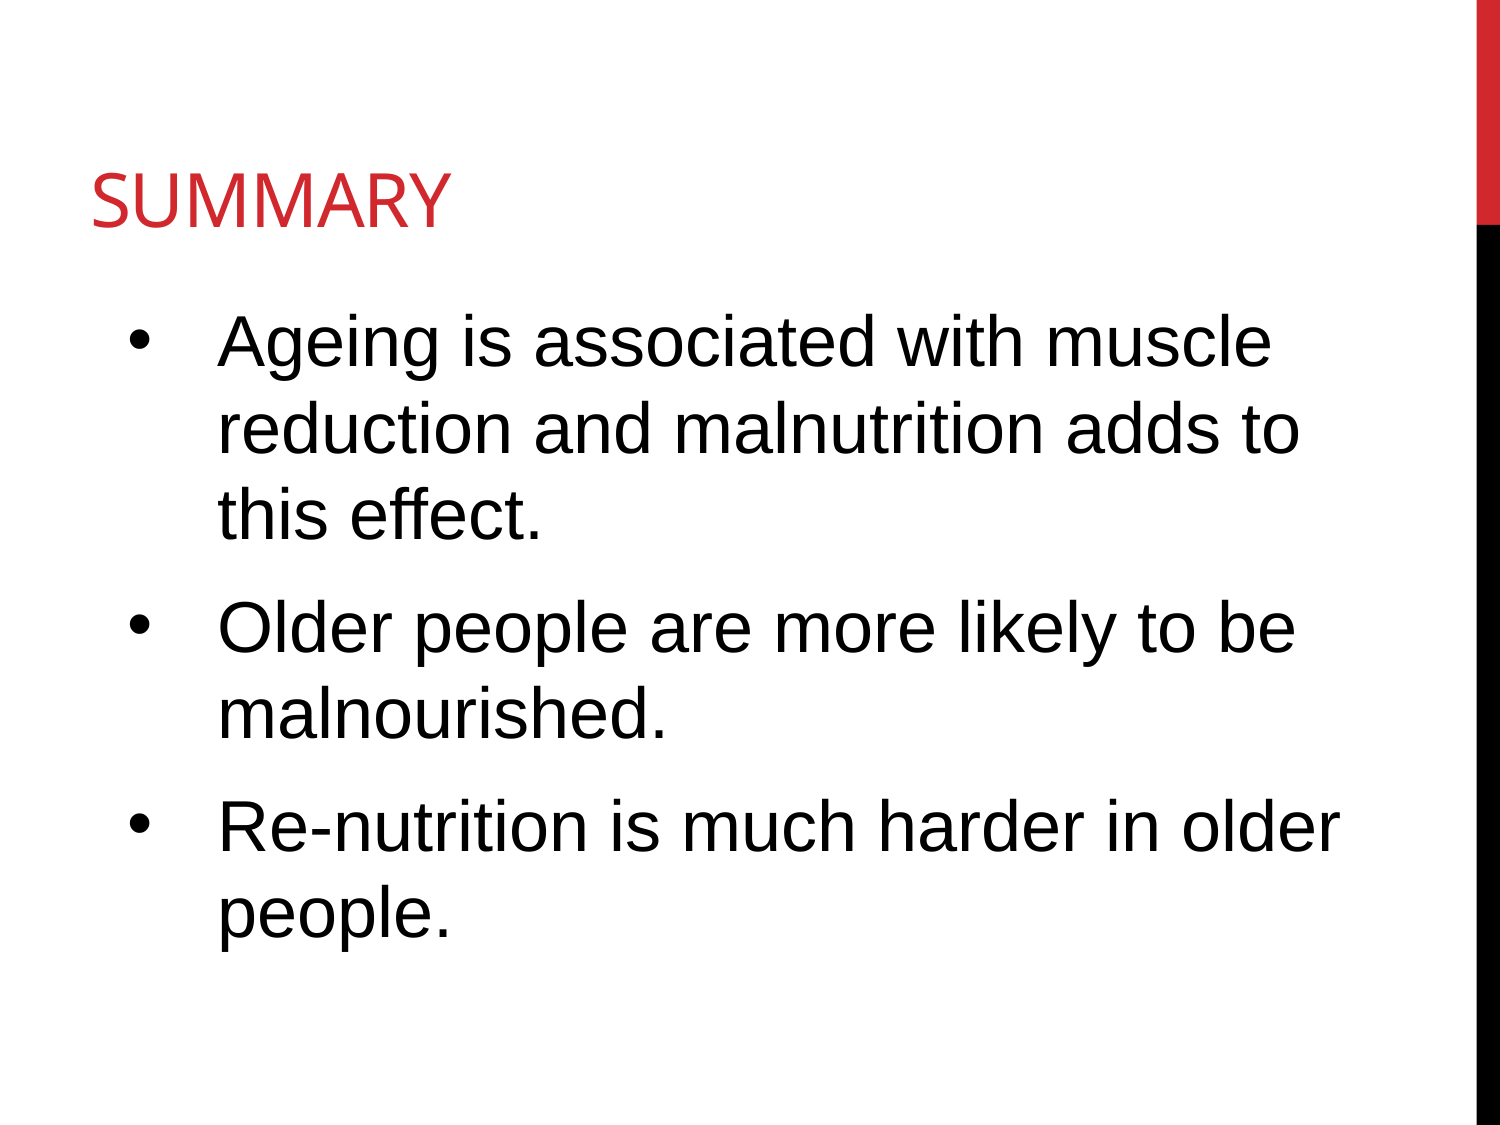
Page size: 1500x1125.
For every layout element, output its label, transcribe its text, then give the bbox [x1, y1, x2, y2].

title Summary [75, 24, 1025, 250]
list Ageing is associated with muscle reduction and malnutrition adds to this effect. Older people are more likely to be malnourished. Re-nutrition is much harder in older people. [112, 287, 1388, 963]
